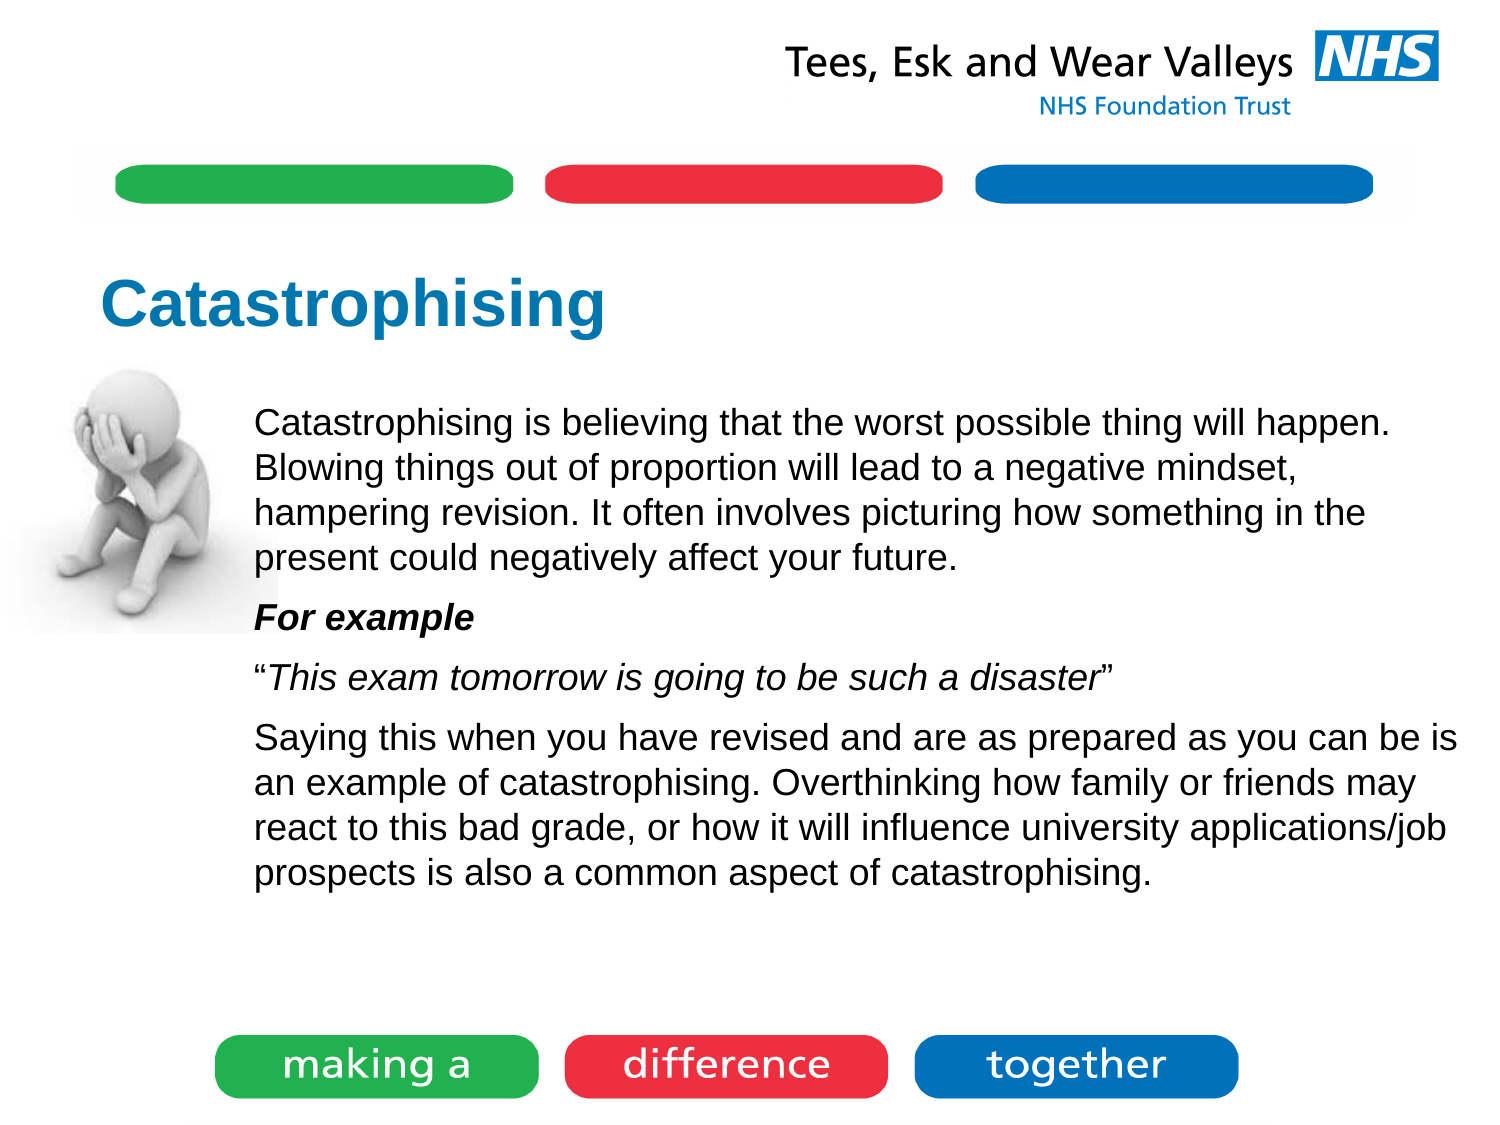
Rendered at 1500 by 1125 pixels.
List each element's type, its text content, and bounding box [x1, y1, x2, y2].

picture [0, 351, 278, 634]
picture [76, 148, 1412, 220]
list Catastrophising is believing that the worst possible thing will happen. Blowing things out of proportion will lead to a negative mindset, hampering revision. It often involves picturing how something in the present could negatively affect your future. For example “This exam tomorrow is going to be such a disaster” Saying this when you have revised and are as prepared as you can be is an example of catastrophising. Overthinking how family or friends may react to this bad grade, or how it will influence university applications/job prospects is also a common aspect of catastrophising. [253, 338, 1471, 1001]
title Catastrophising [100, 243, 1376, 350]
picture [785, 30, 1439, 115]
picture [183, 1008, 1270, 1125]
